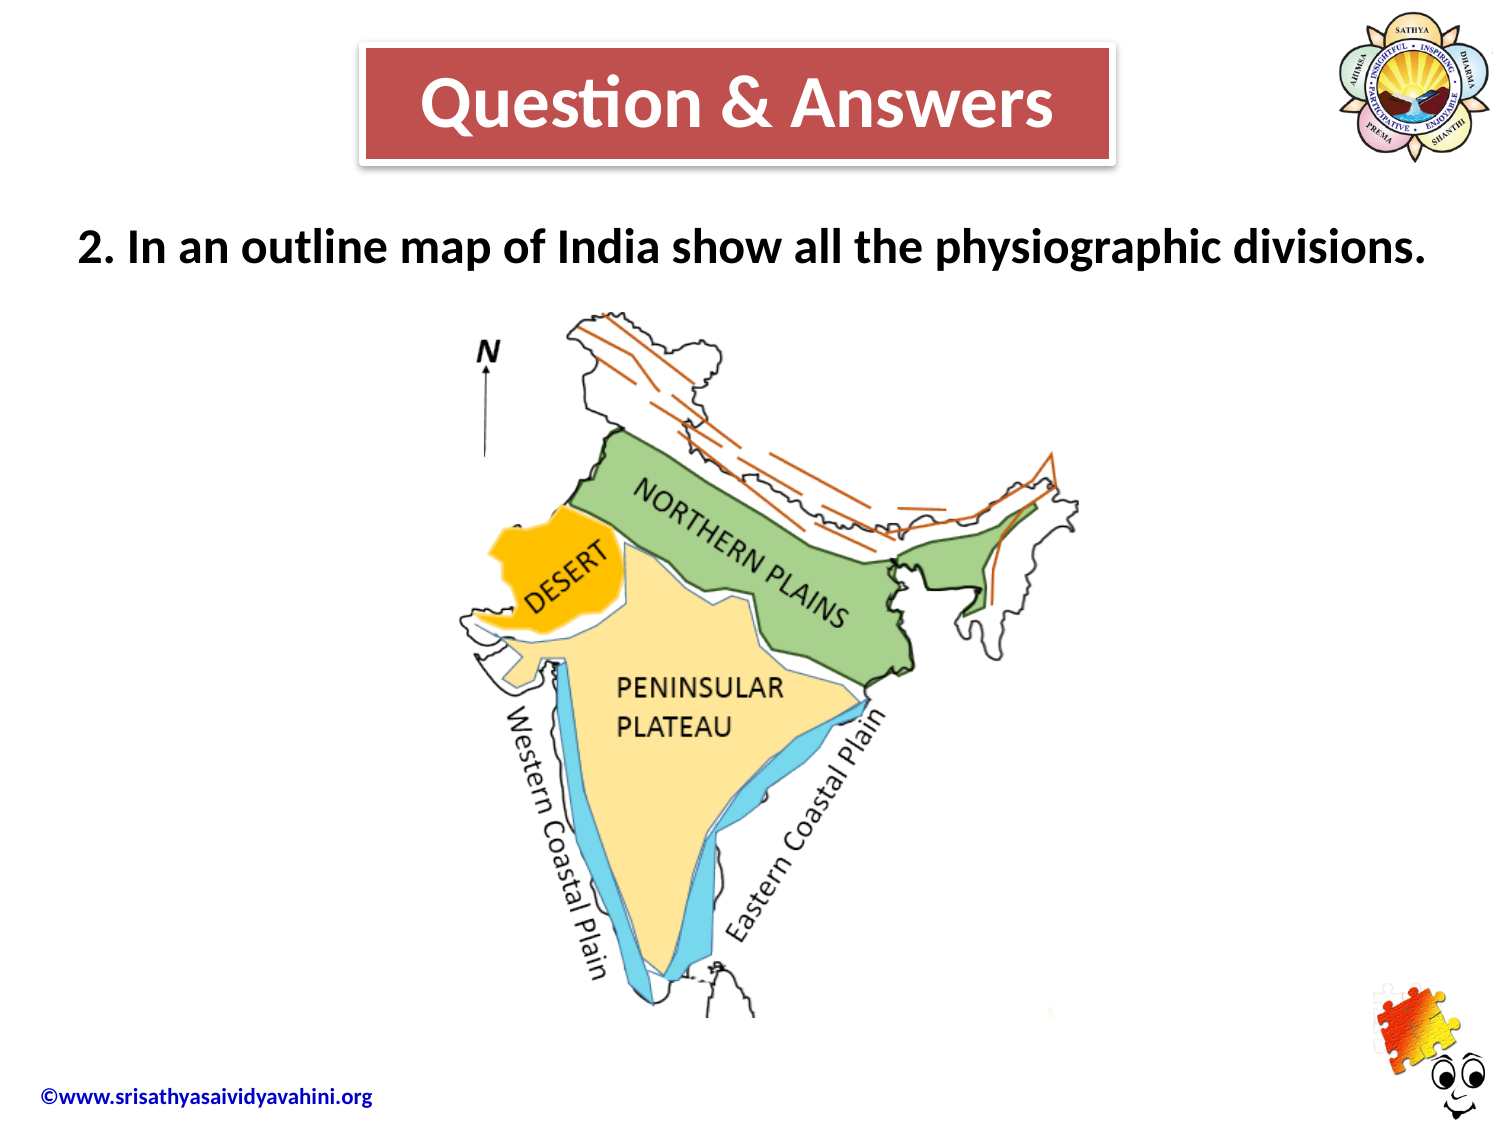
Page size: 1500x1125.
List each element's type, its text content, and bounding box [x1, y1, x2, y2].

text_box 2. In an outline map of India show all the physiographic divisions. [62, 206, 1450, 282]
picture [374, 312, 1088, 1018]
picture [1333, 8, 1493, 163]
title Question & Answers [359, 42, 1116, 166]
picture [1350, 974, 1500, 1125]
